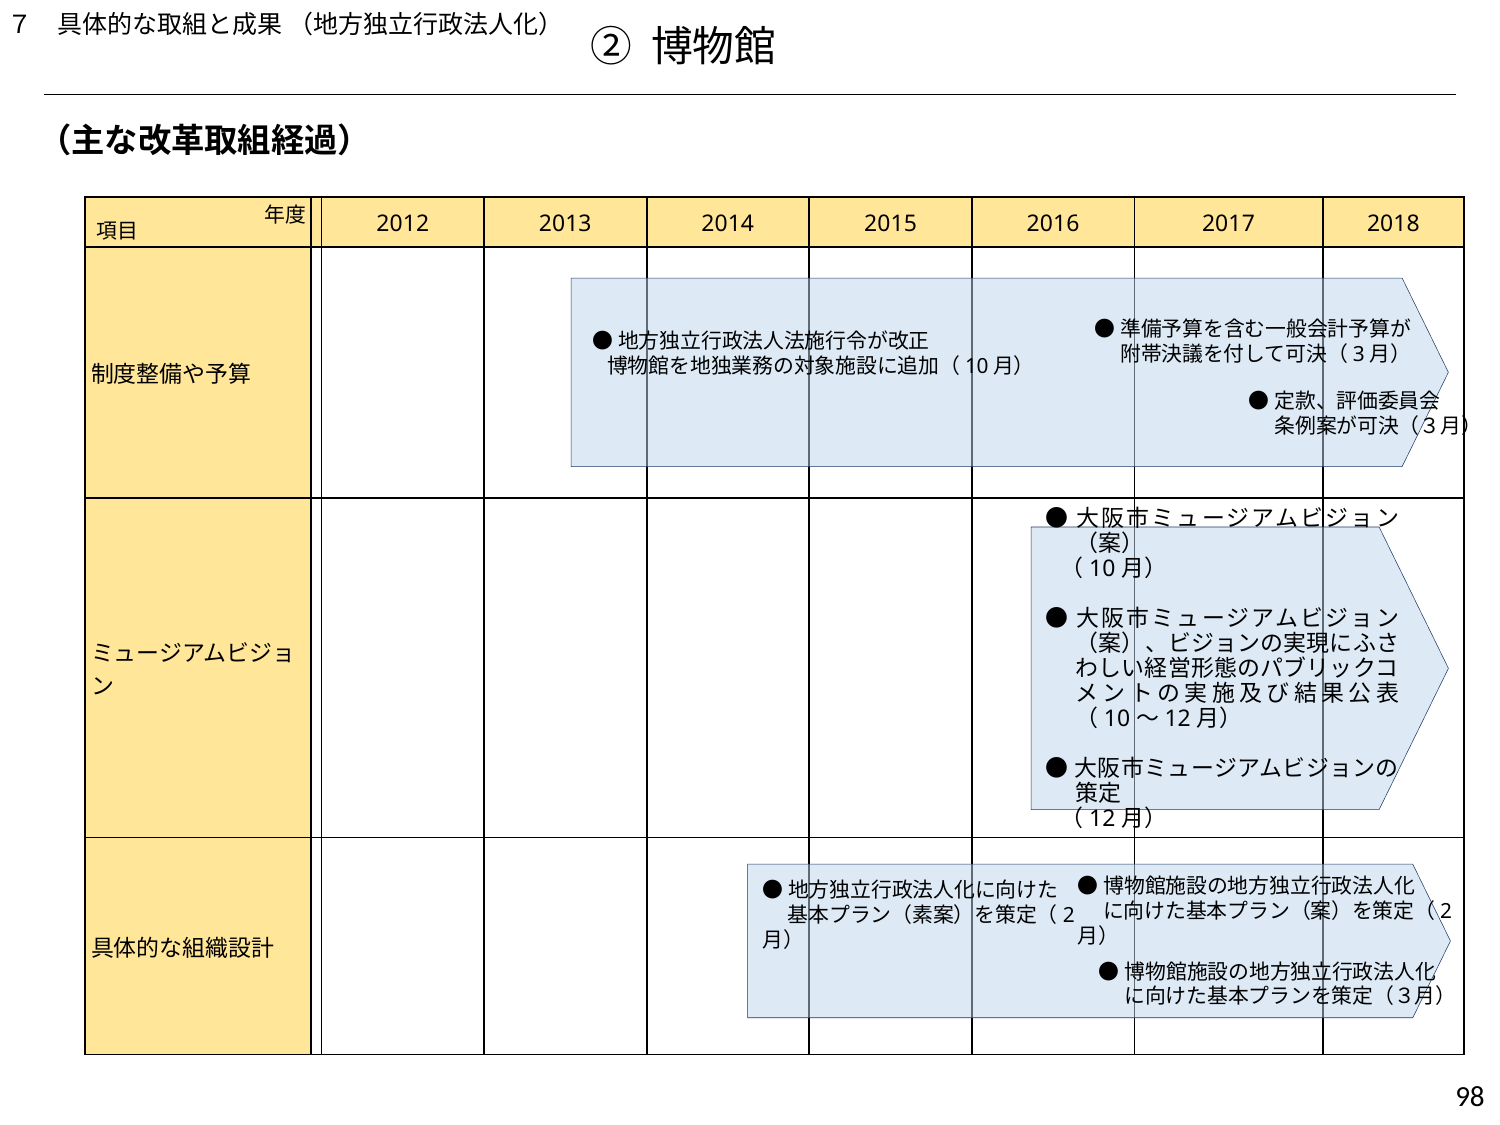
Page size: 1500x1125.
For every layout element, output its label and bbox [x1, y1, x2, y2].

table_header [485, 198, 646, 246]
text_box [746, 863, 1498, 1019]
table_cell [312, 499, 321, 837]
slide_number [1162, 1065, 1500, 1125]
table_cell [973, 468, 1134, 497]
table_cell [1135, 468, 1322, 497]
table_header [973, 198, 1134, 246]
table_cell [1324, 838, 1463, 875]
table_cell [312, 248, 321, 497]
table_cell [1135, 811, 1322, 837]
table_cell [322, 838, 483, 1054]
table_cell [648, 248, 808, 275]
table_cell [973, 499, 1134, 837]
table_header [322, 198, 483, 246]
text_box [1030, 525, 1451, 811]
table_cell [973, 248, 1134, 277]
text_box [23, 111, 473, 167]
table_cell [485, 248, 646, 497]
table_cell [810, 1019, 971, 1054]
table_cell [648, 838, 808, 1054]
table_cell [86, 499, 310, 837]
table_cell [810, 499, 971, 837]
table_cell [86, 838, 310, 1054]
table_cell [322, 499, 483, 837]
table_cell [485, 499, 646, 837]
table_cell [1135, 248, 1322, 273]
table_cell [1324, 499, 1463, 837]
table_cell [810, 838, 971, 863]
table_cell [1135, 499, 1322, 525]
table_cell [1324, 248, 1463, 343]
table_cell [322, 248, 483, 497]
table_cell [485, 838, 646, 1054]
table_header [86, 198, 310, 246]
text_box [570, 273, 1494, 483]
table_header [648, 198, 808, 246]
table_cell [810, 248, 971, 275]
text_box [90, 212, 165, 248]
table_header [810, 198, 971, 246]
table_cell [312, 838, 321, 1054]
table_cell [1135, 1019, 1322, 1054]
table_cell [810, 468, 971, 497]
table_cell [648, 468, 808, 497]
table_cell [1324, 1019, 1463, 1054]
table_header [1324, 198, 1463, 246]
text_box [1, 2, 1476, 77]
text_box [258, 196, 333, 232]
table_cell [86, 248, 310, 497]
table_header [312, 232, 321, 246]
table_cell [1135, 838, 1322, 863]
table_cell [973, 838, 1134, 863]
table_cell [1324, 483, 1463, 497]
table_cell [973, 1019, 1134, 1054]
table_cell [648, 499, 808, 837]
table_header [1135, 198, 1322, 246]
